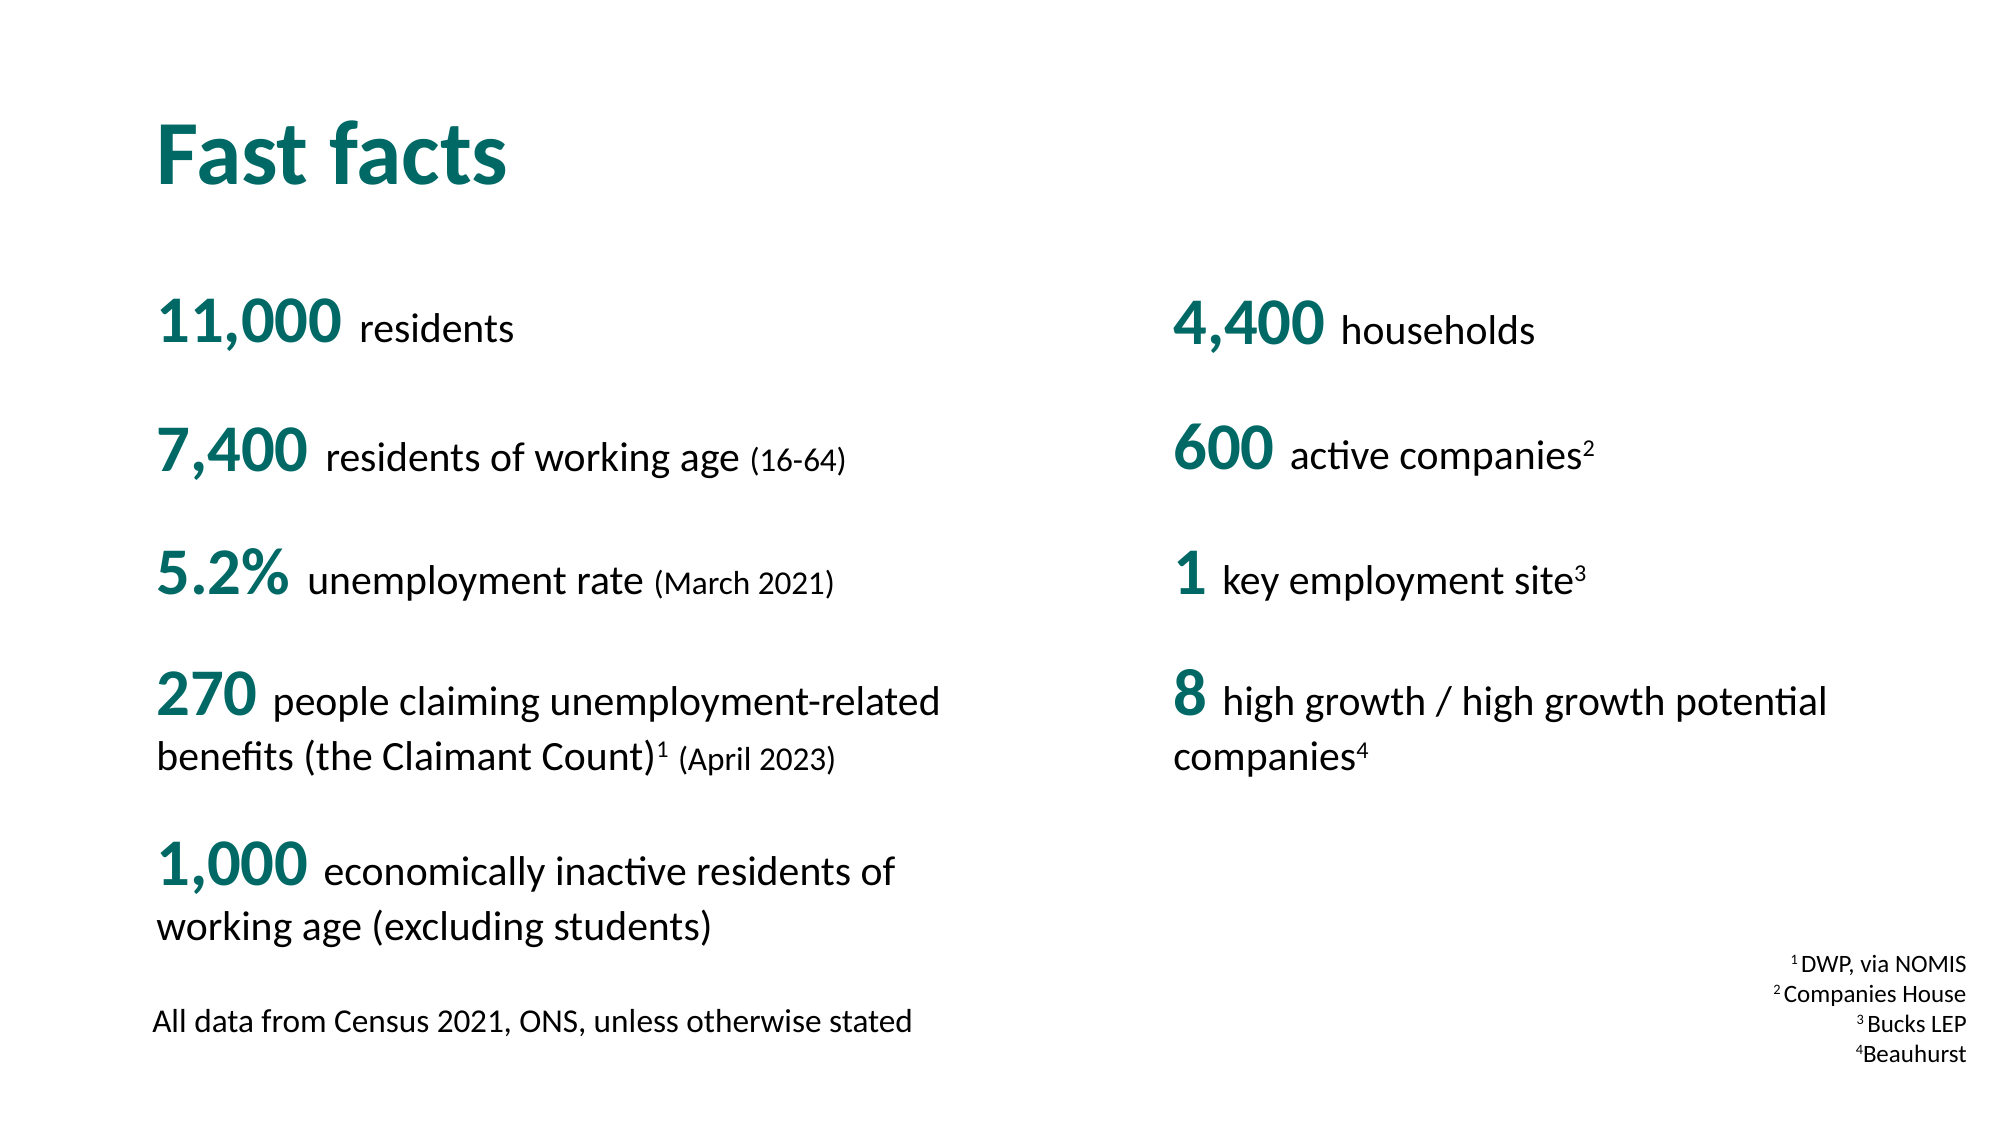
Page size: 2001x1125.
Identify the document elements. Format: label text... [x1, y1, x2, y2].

text_box 1 DWP, via NOMIS 2 Companies House 3 Bucks LEP 4Beauhurst [1242, 939, 1982, 1075]
text_box 8 high growth / high growth potential companies4 [1158, 641, 1982, 787]
text_box 1 key employment site3 [1158, 520, 1982, 616]
text_box 5.2% unemployment rate (March 2021) [141, 512, 912, 618]
text_box 270 people claiming unemployment-related benefits (the Claimant Count)1 (April 2023) 1,000 economically inactive residents of working age (excluding students) [141, 641, 984, 956]
text_box 4,400 households [1158, 270, 1982, 366]
text_box 11,000 residents [141, 260, 560, 365]
text_box 600 active companies2 [1158, 395, 1982, 491]
text_box All data from Census 2021, ONS, unless otherwise stated [137, 992, 1219, 1047]
text_box 7,400 residents of working age (16-64) [141, 389, 868, 494]
title Fast facts [141, 66, 1867, 244]
